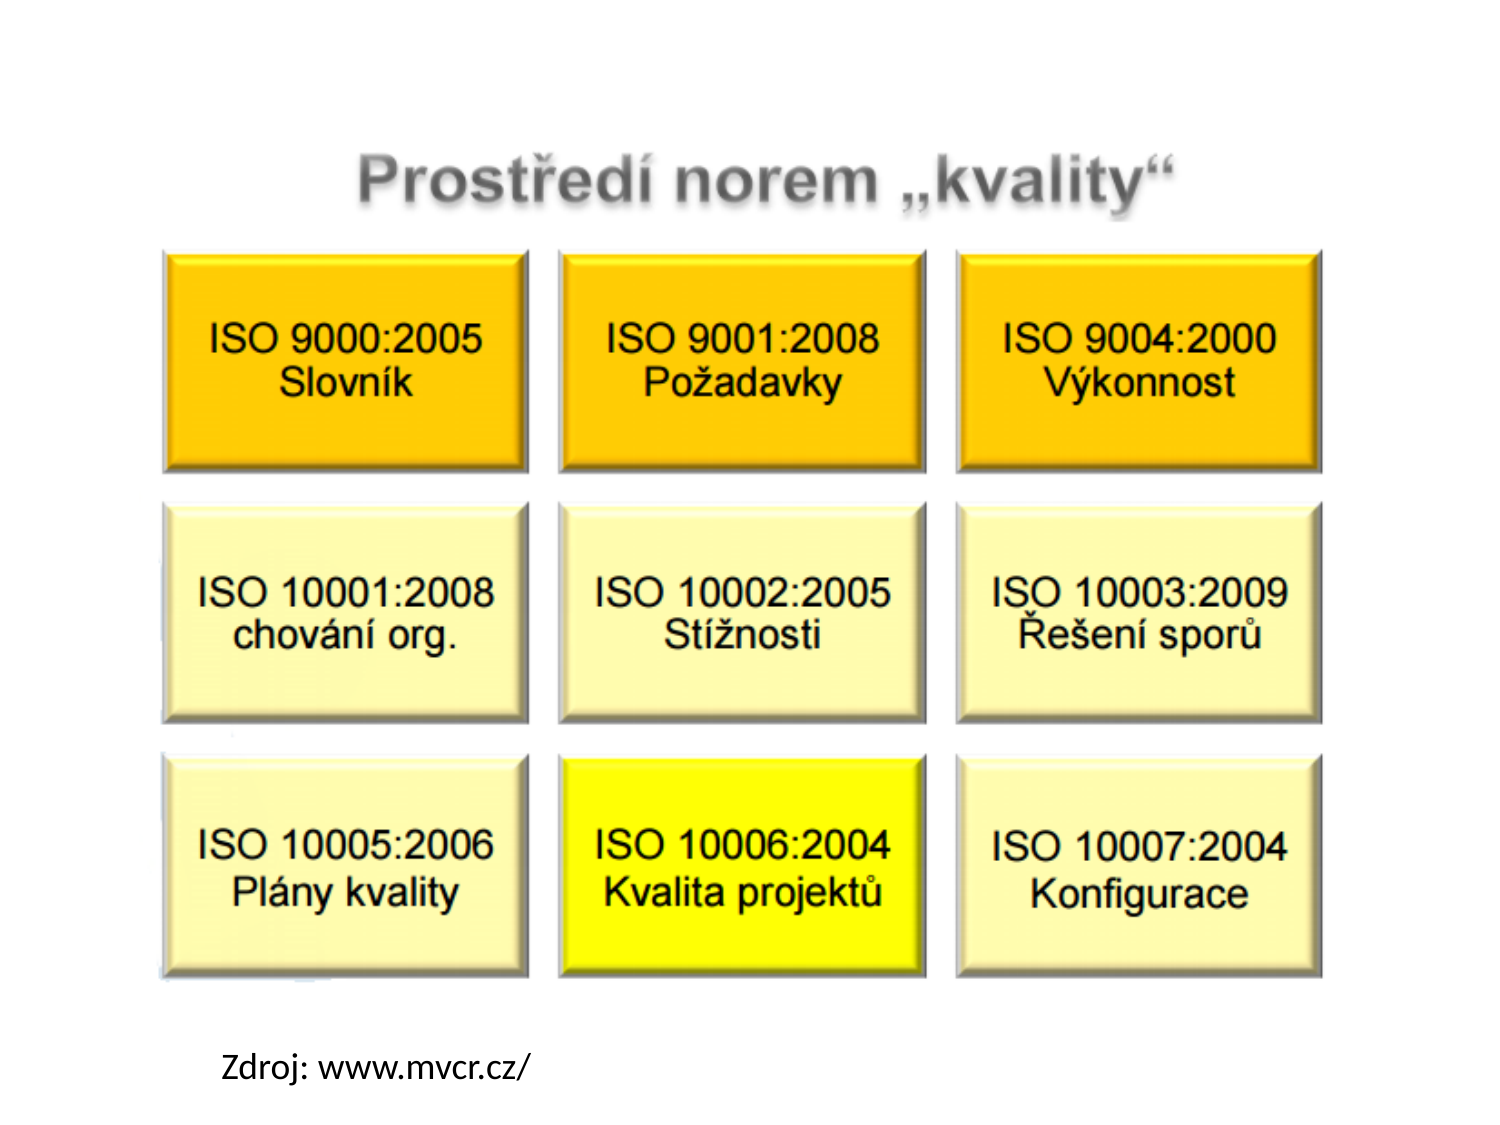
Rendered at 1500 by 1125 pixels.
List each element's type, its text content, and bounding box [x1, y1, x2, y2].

picture [139, 136, 1361, 988]
text_box Zdroj: www.mvcr.cz/ [206, 1034, 1081, 1095]
